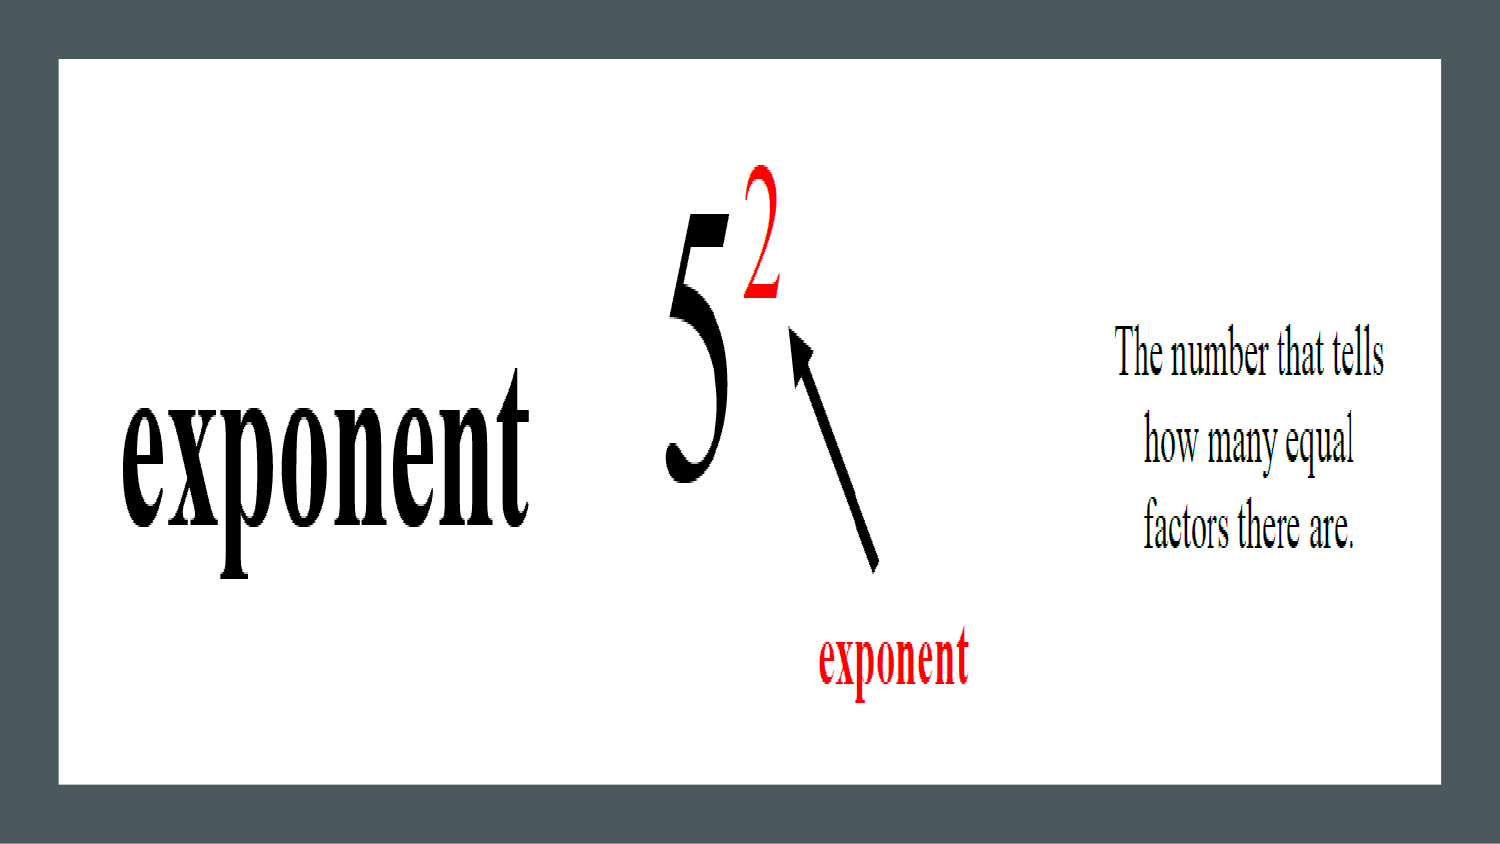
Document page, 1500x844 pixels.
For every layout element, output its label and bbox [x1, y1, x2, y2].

picture [78, 79, 1422, 765]
text_box [57, 57, 1443, 787]
text_box [0, 0, 1500, 844]
